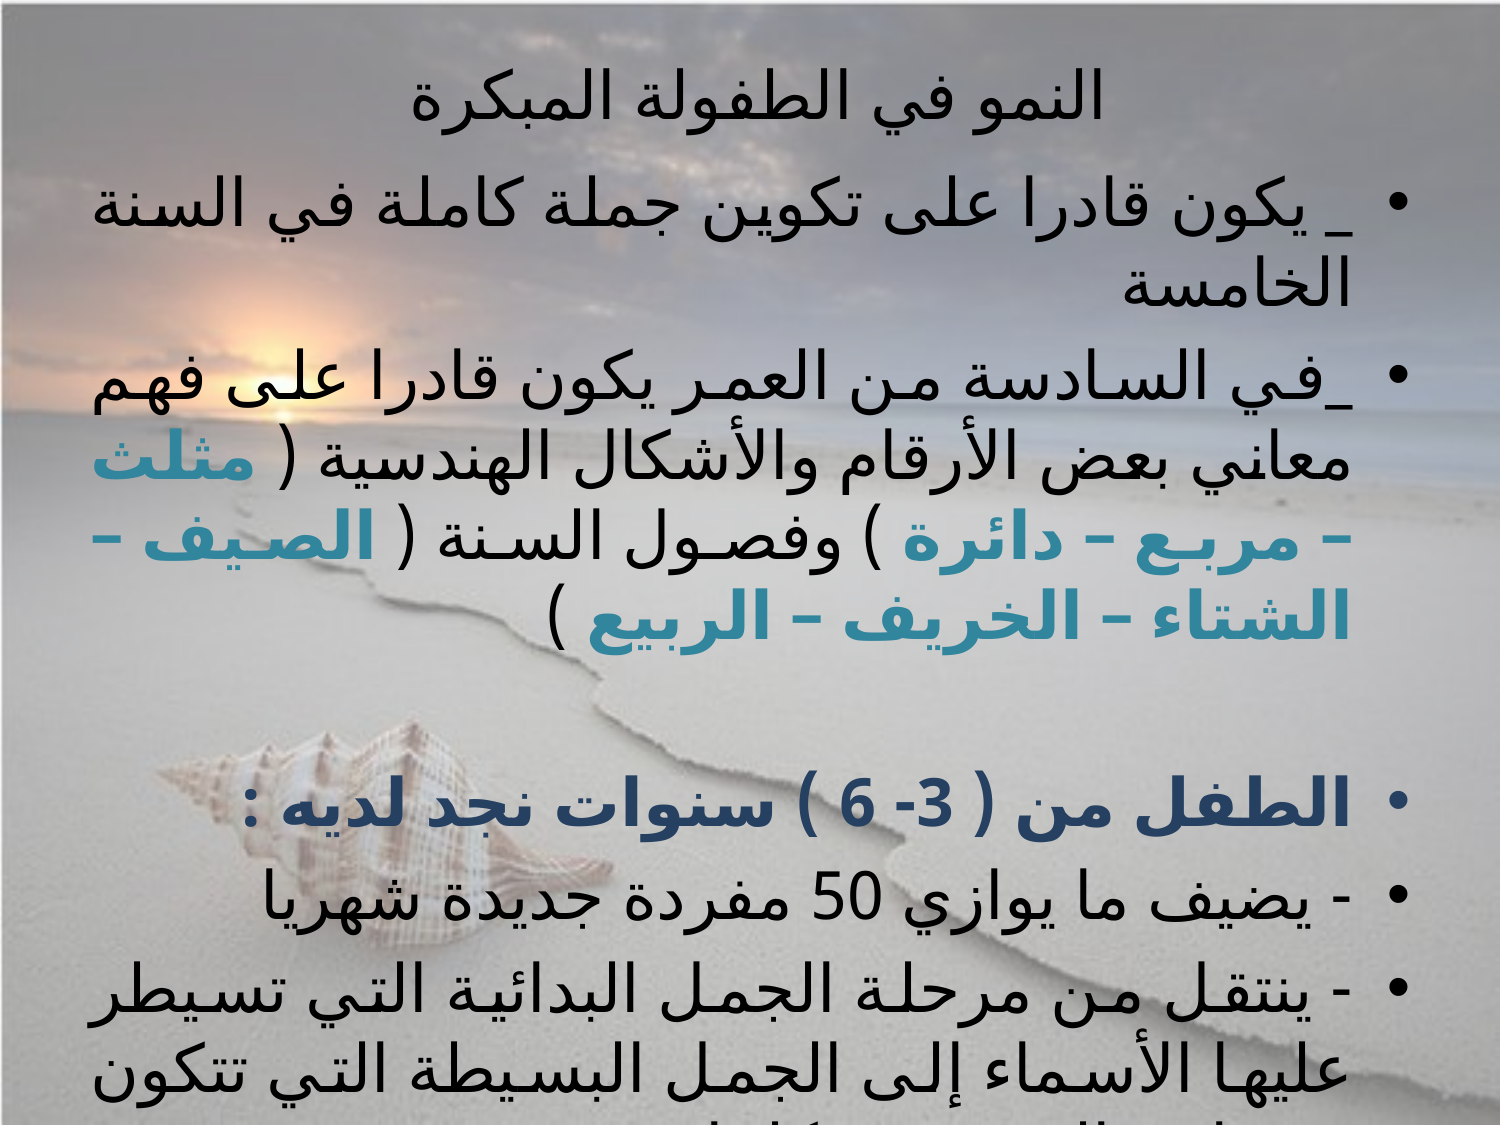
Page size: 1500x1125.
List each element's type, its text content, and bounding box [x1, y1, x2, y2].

list _ يكون قادرا على تكوين جملة كاملة في السنة الخامسة _في السادسة من العمر يكون قادرا على فهم معاني بعض الأرقام والأشكال الهندسية ( مثلث – مربع – دائرة ) وفصول السنة ( الصيف – الشتاء – الخريف – الربيع ) الطفل من ( 3- 6 ) سنوات نجد لديه : - يضيف ما يوازي 50 مفردة جديدة شهريا - ينتقل من مرحلة الجمل البدائية التي تسيطر عليها الأسماء إلى الجمل البسيطة التي تتكون من ثلاث إلى خمس كلمات _ تصبح اللغة وسيلة تنظيم خبرات الطفل ووسيلة للتخاطب . [75, 152, 1425, 1079]
title النمو في الطفولة المبكرة [75, 45, 1425, 141]
